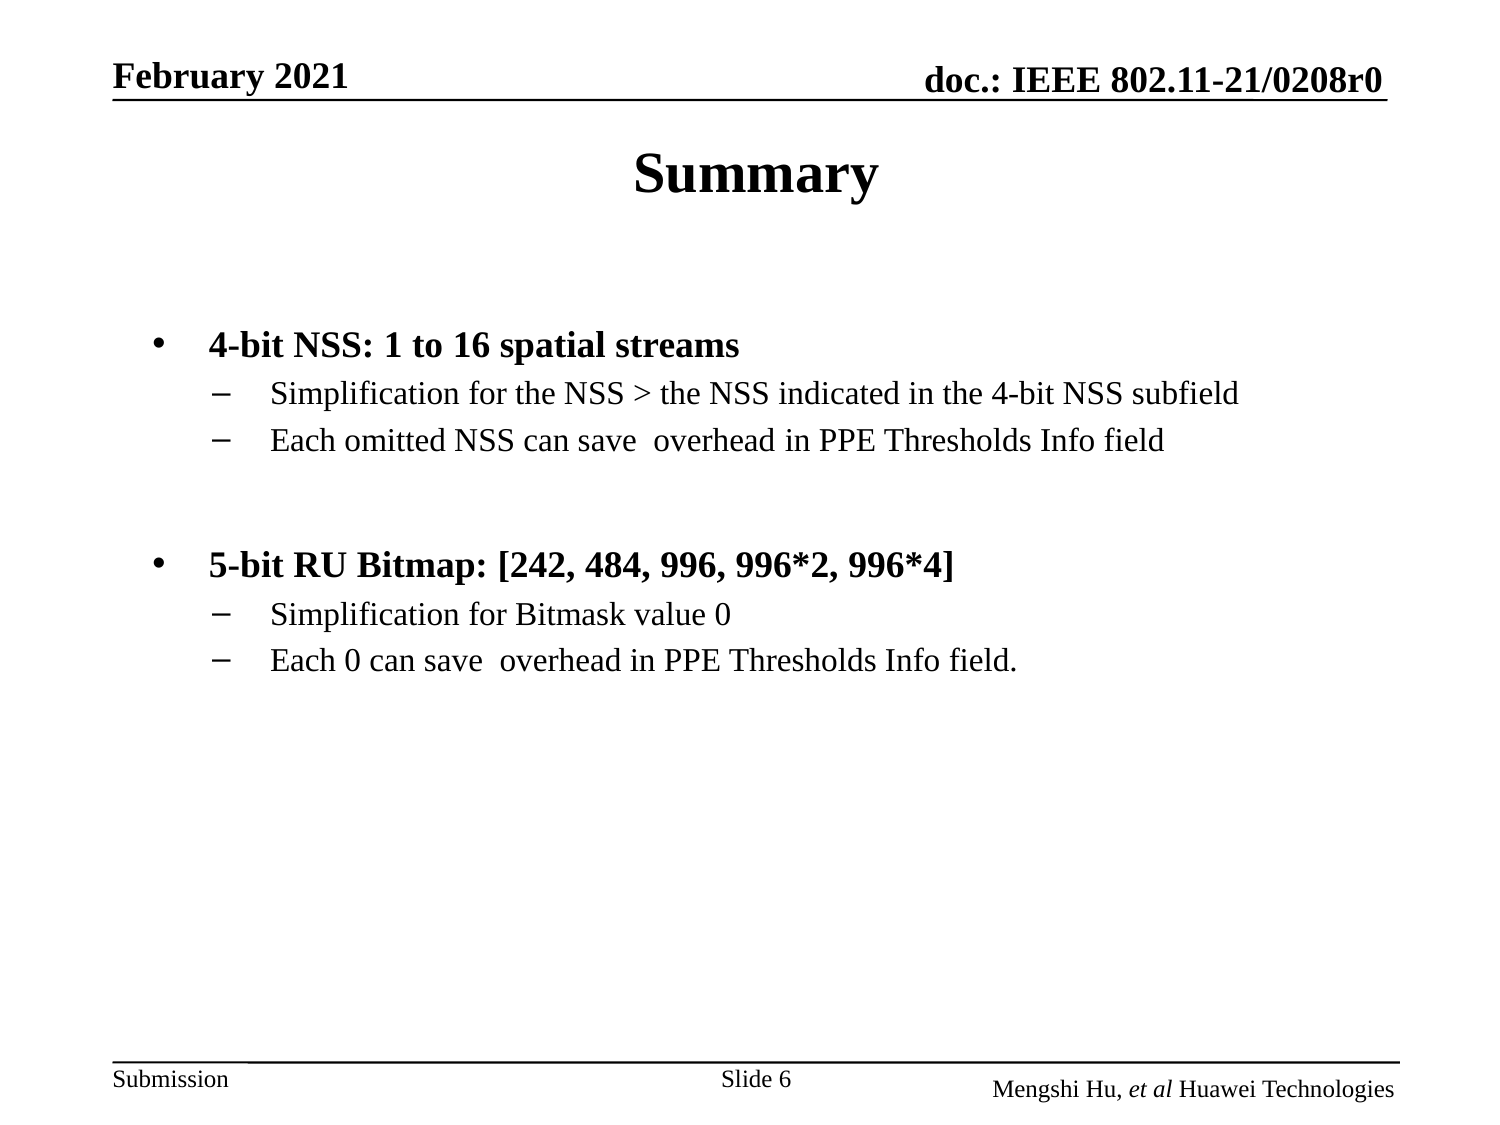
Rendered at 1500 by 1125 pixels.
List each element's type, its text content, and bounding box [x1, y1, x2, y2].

slide_number Slide 6 [712, 1061, 800, 1093]
title Summary [99, 124, 1413, 213]
